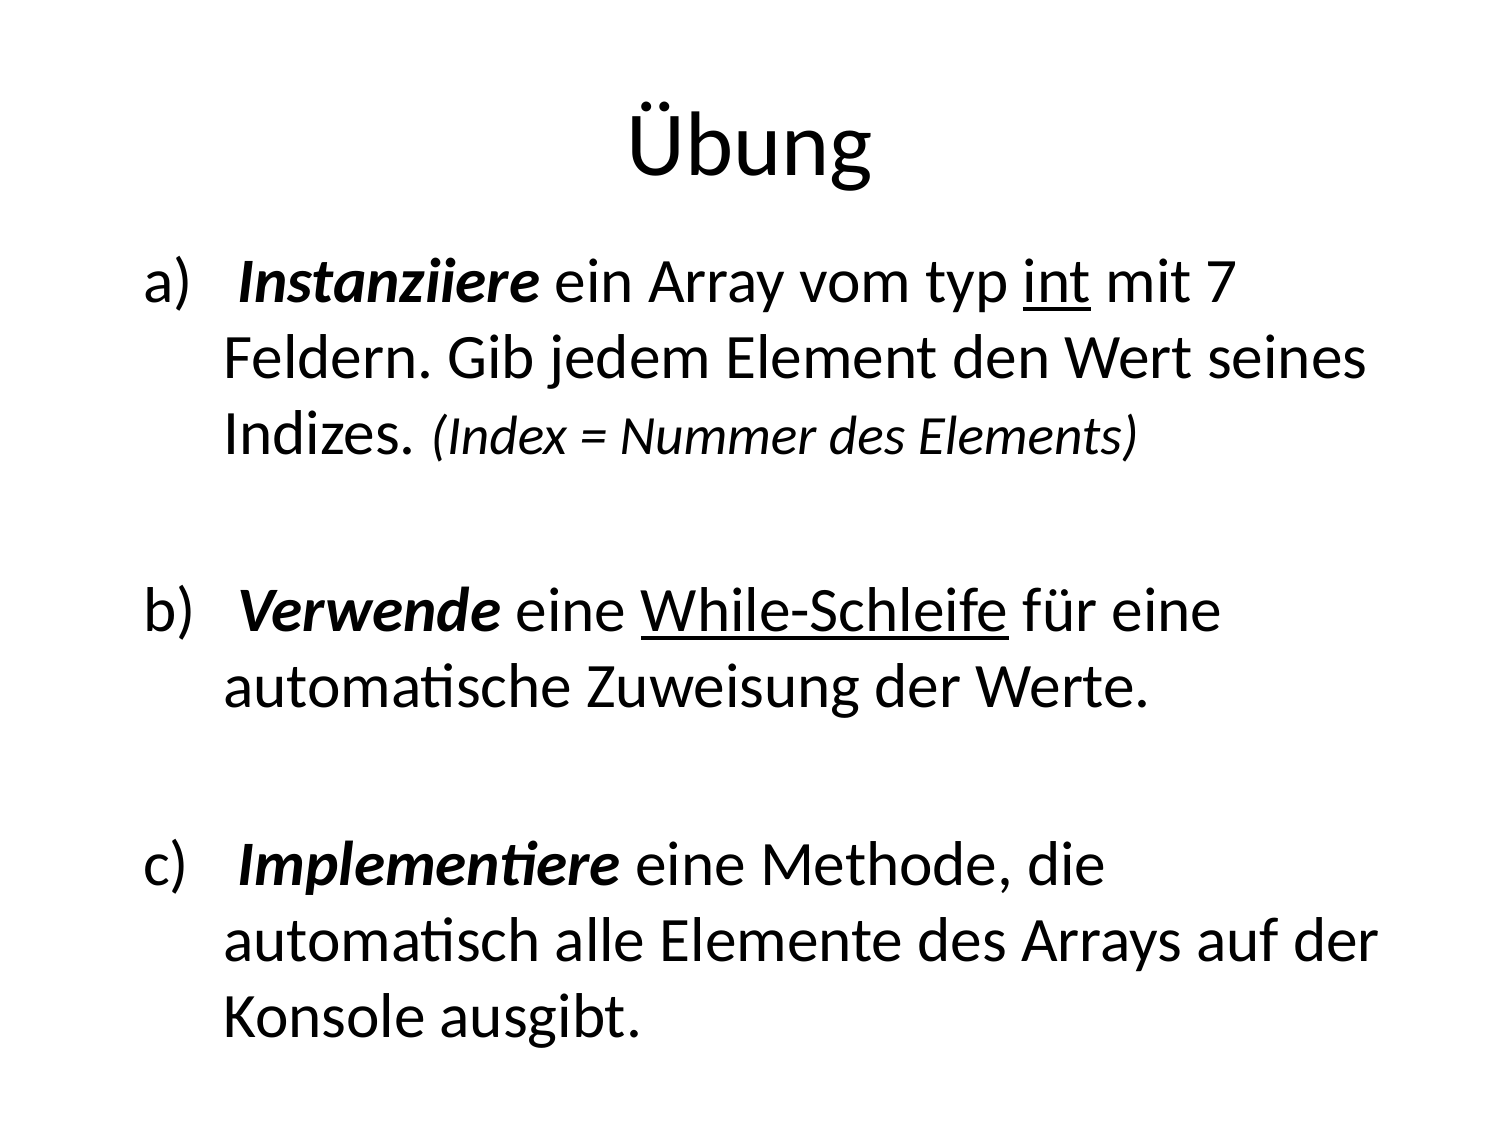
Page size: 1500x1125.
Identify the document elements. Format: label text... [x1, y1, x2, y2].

list Instanziiere ein Array vom typ int mit 7 Feldern. Gib jedem Element den Wert seines Indizes. (Index = Nummer des Elements) Verwende eine While-Schleife für eine automatische Zuweisung der Werte. Implementiere eine Methode, die automatisch alle Elemente des Arrays auf der Konsole ausgibt. [75, 231, 1425, 1064]
title Übung [75, 45, 1425, 231]
